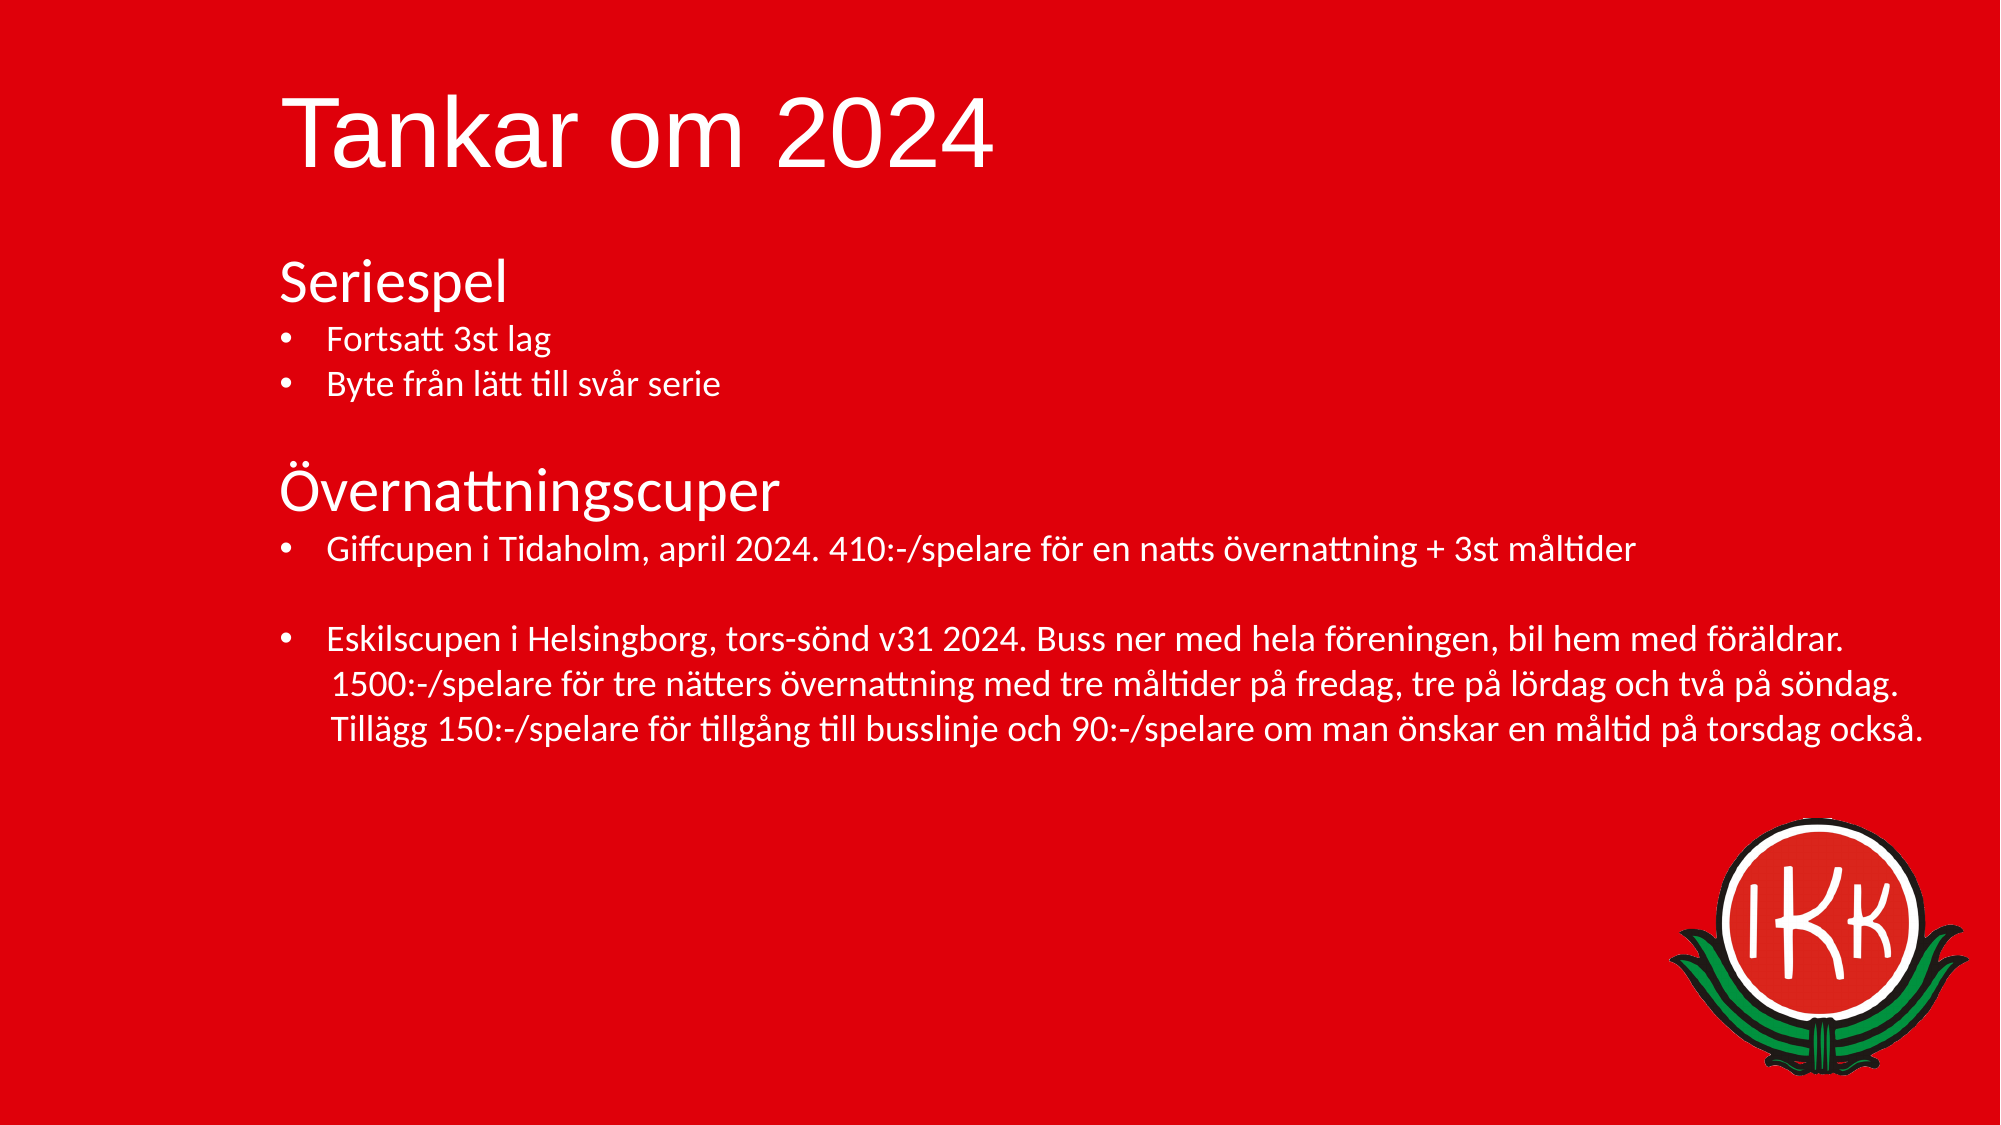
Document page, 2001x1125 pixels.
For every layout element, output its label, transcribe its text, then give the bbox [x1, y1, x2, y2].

picture [1669, 818, 1970, 1076]
text_box Seriespel Fortsatt 3st lag Byte från lätt till svår serie Övernattningscuper Giffcupen i Tidaholm, april 2024. 410:-/spelare för en natts övernattning + 3st måltider Eskilscupen i Helsingborg, tors-sönd v31 2024. Buss ner med hela föreningen, bil hem med föräldrar. 1500:-/spelare för tre nätters övernattning med tre måltider på fredag, tre på lördag och två på söndag. Tillägg 150:-/spelare för tillgång till busslinje och 90:-/spelare om man önskar en måltid på torsdag också. [264, 232, 1953, 847]
text_box Tankar om 2024 [274, 61, 1874, 195]
